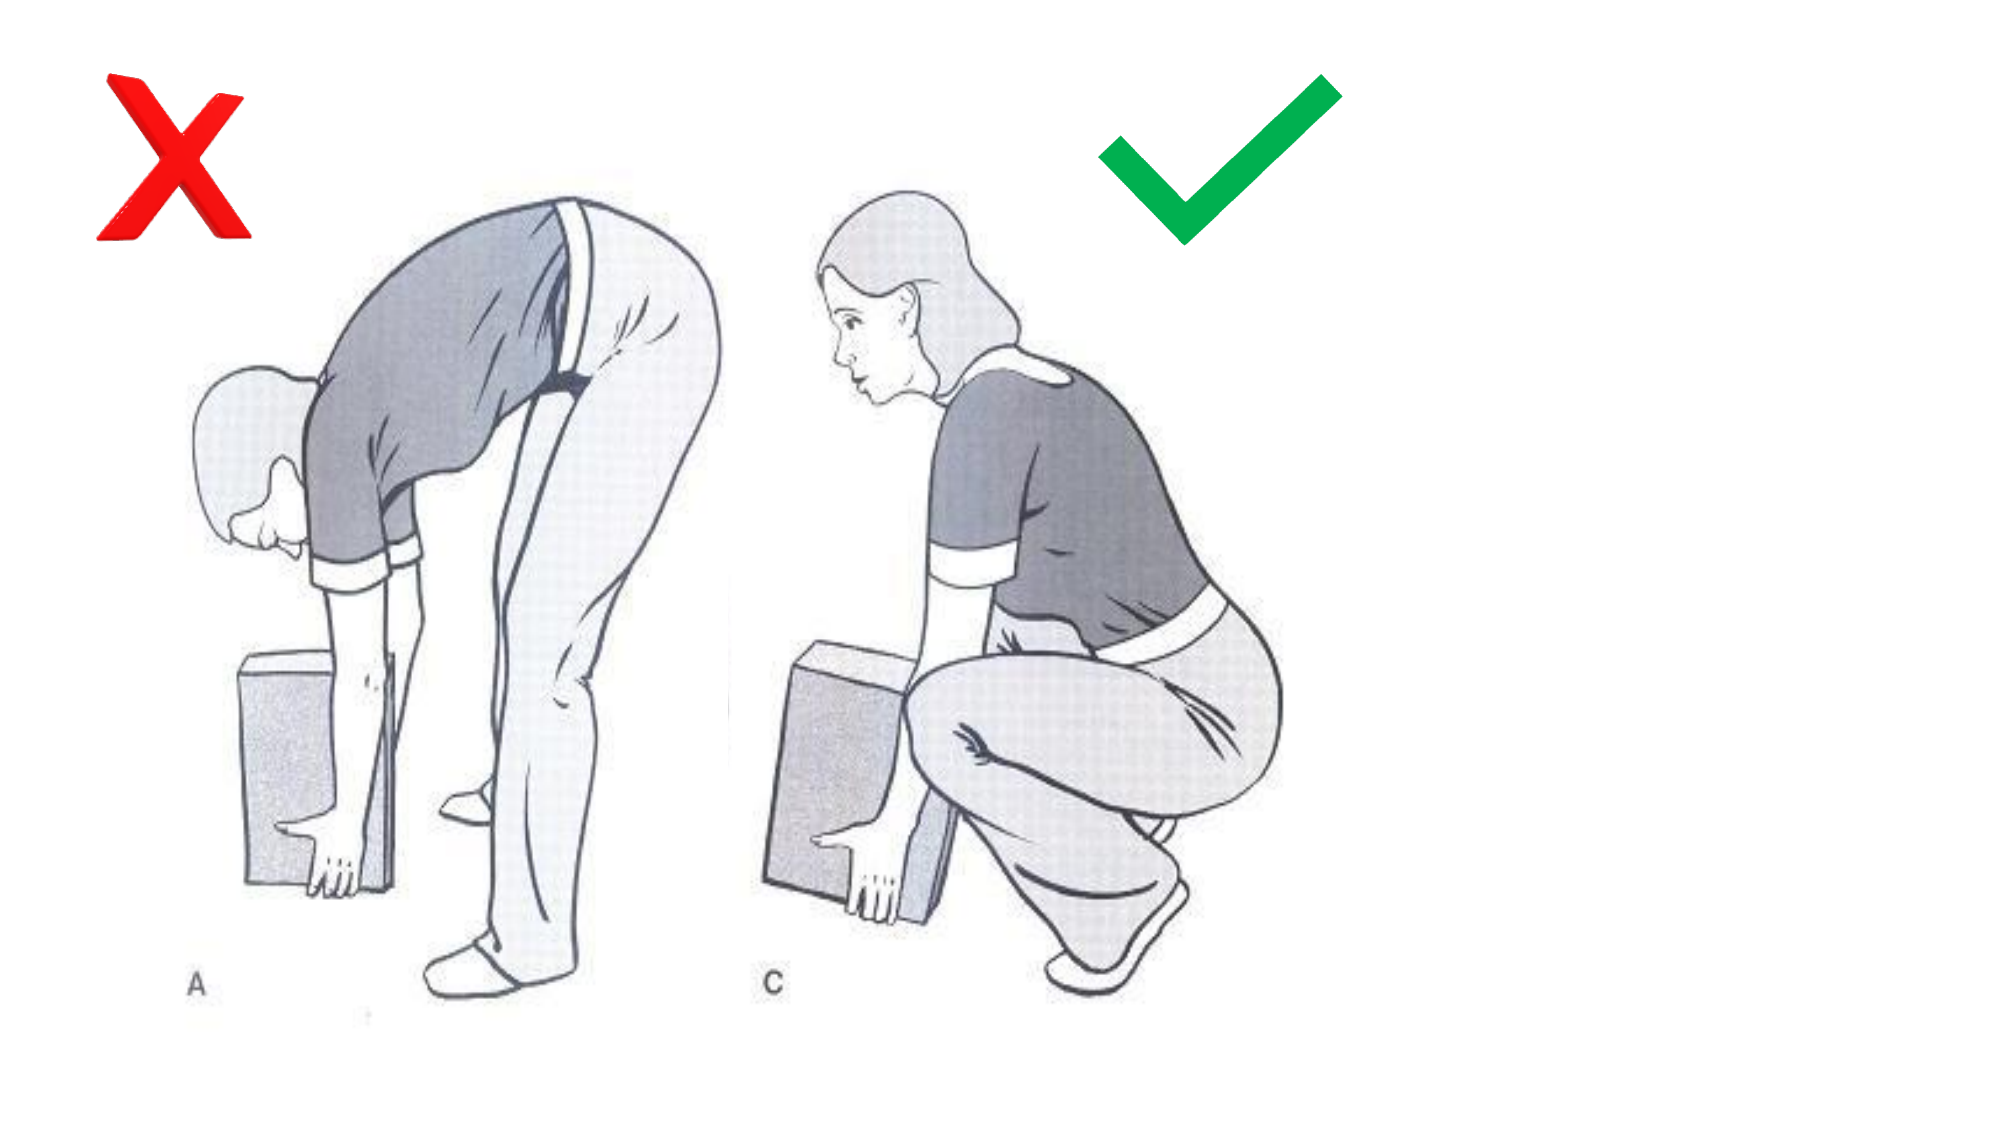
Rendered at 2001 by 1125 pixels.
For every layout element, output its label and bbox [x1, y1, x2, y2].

picture [0, 0, 1355, 1125]
